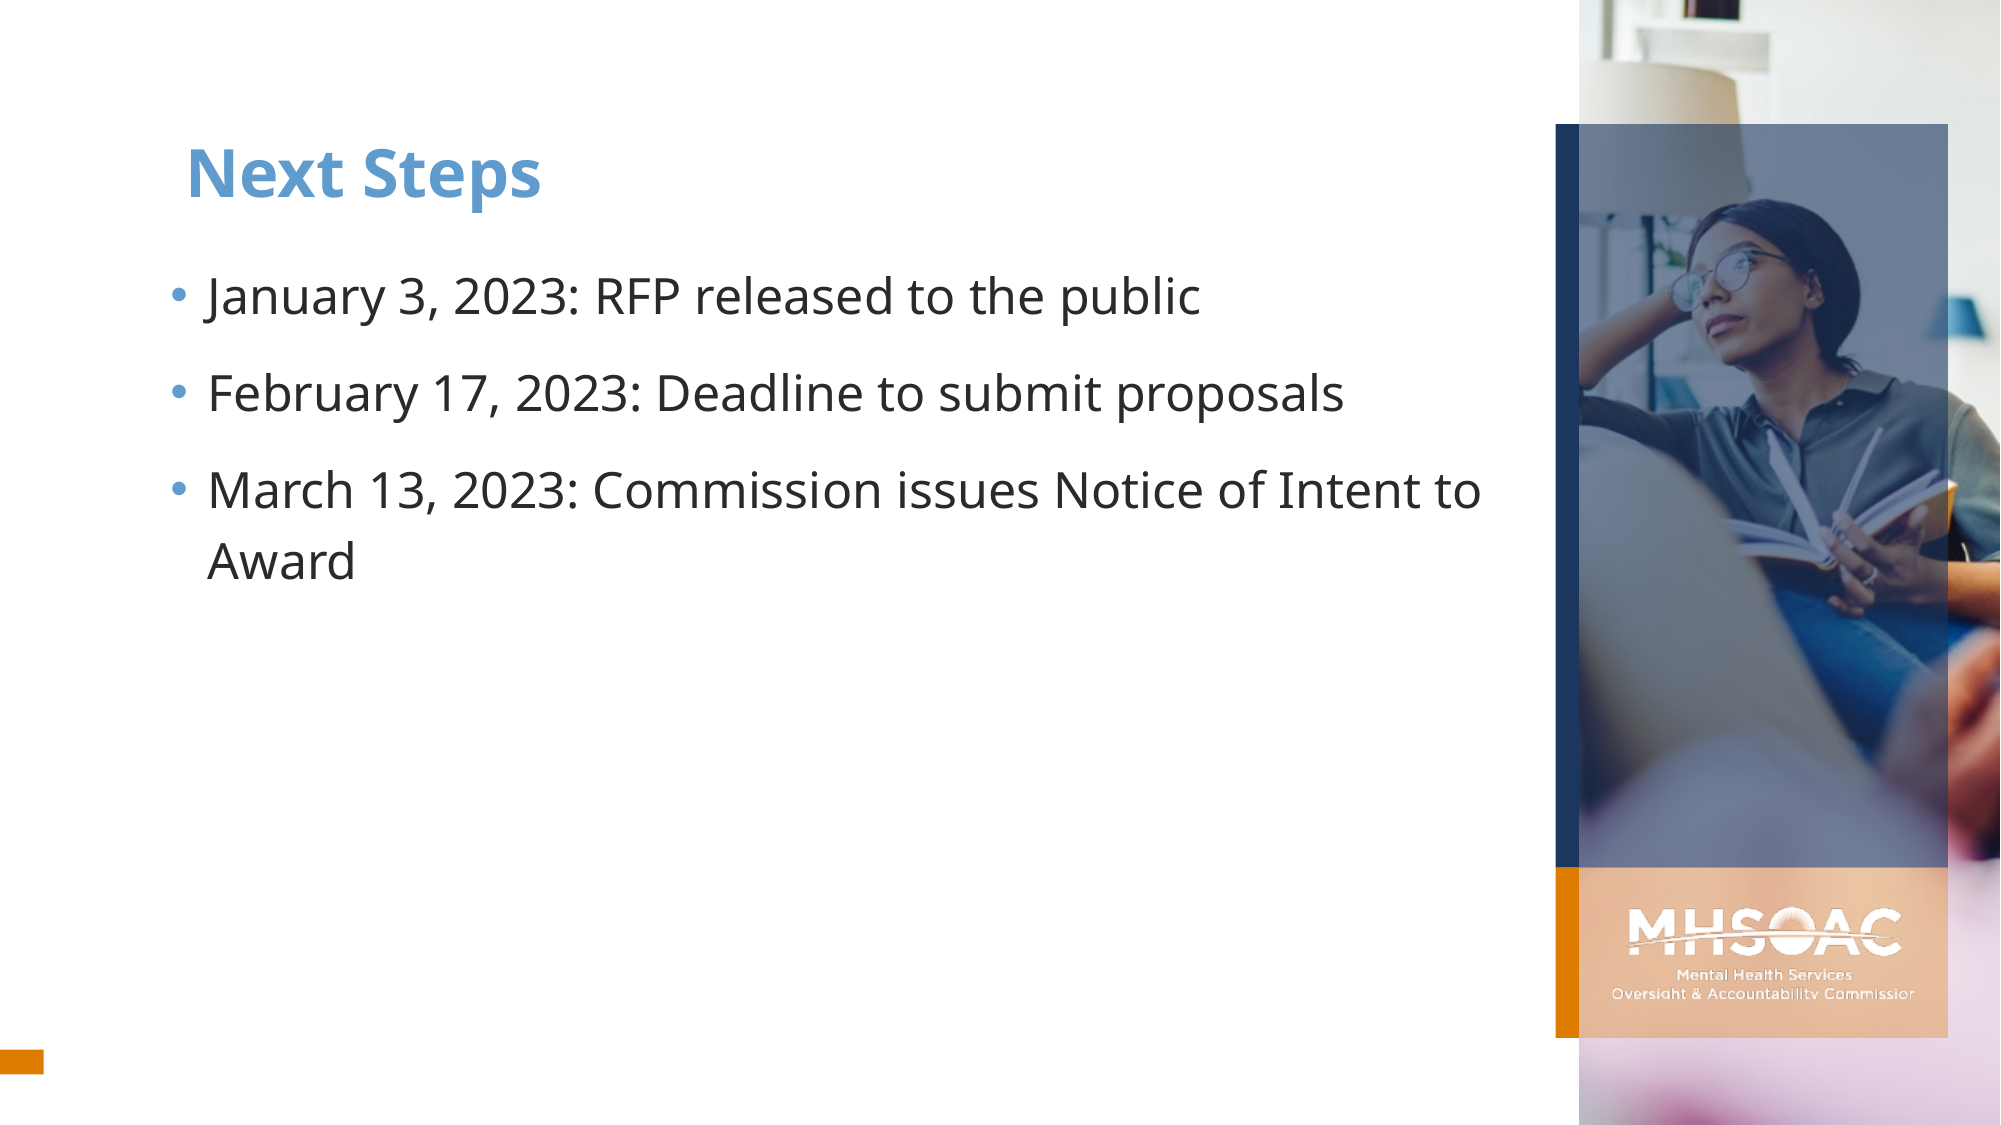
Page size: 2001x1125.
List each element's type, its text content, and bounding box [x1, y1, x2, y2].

text_box [0, 1049, 45, 1075]
text_box January 3, 2023: RFP released to the public February 17, 2023: Deadline to submit proposals March 13, 2023: Commission issues Notice of Intent to Award [170, 252, 1499, 907]
text_box [1555, 866, 1578, 1039]
text_box [1555, 123, 1578, 866]
text_box Next Steps [170, 123, 1335, 219]
picture [1578, 0, 2000, 1125]
